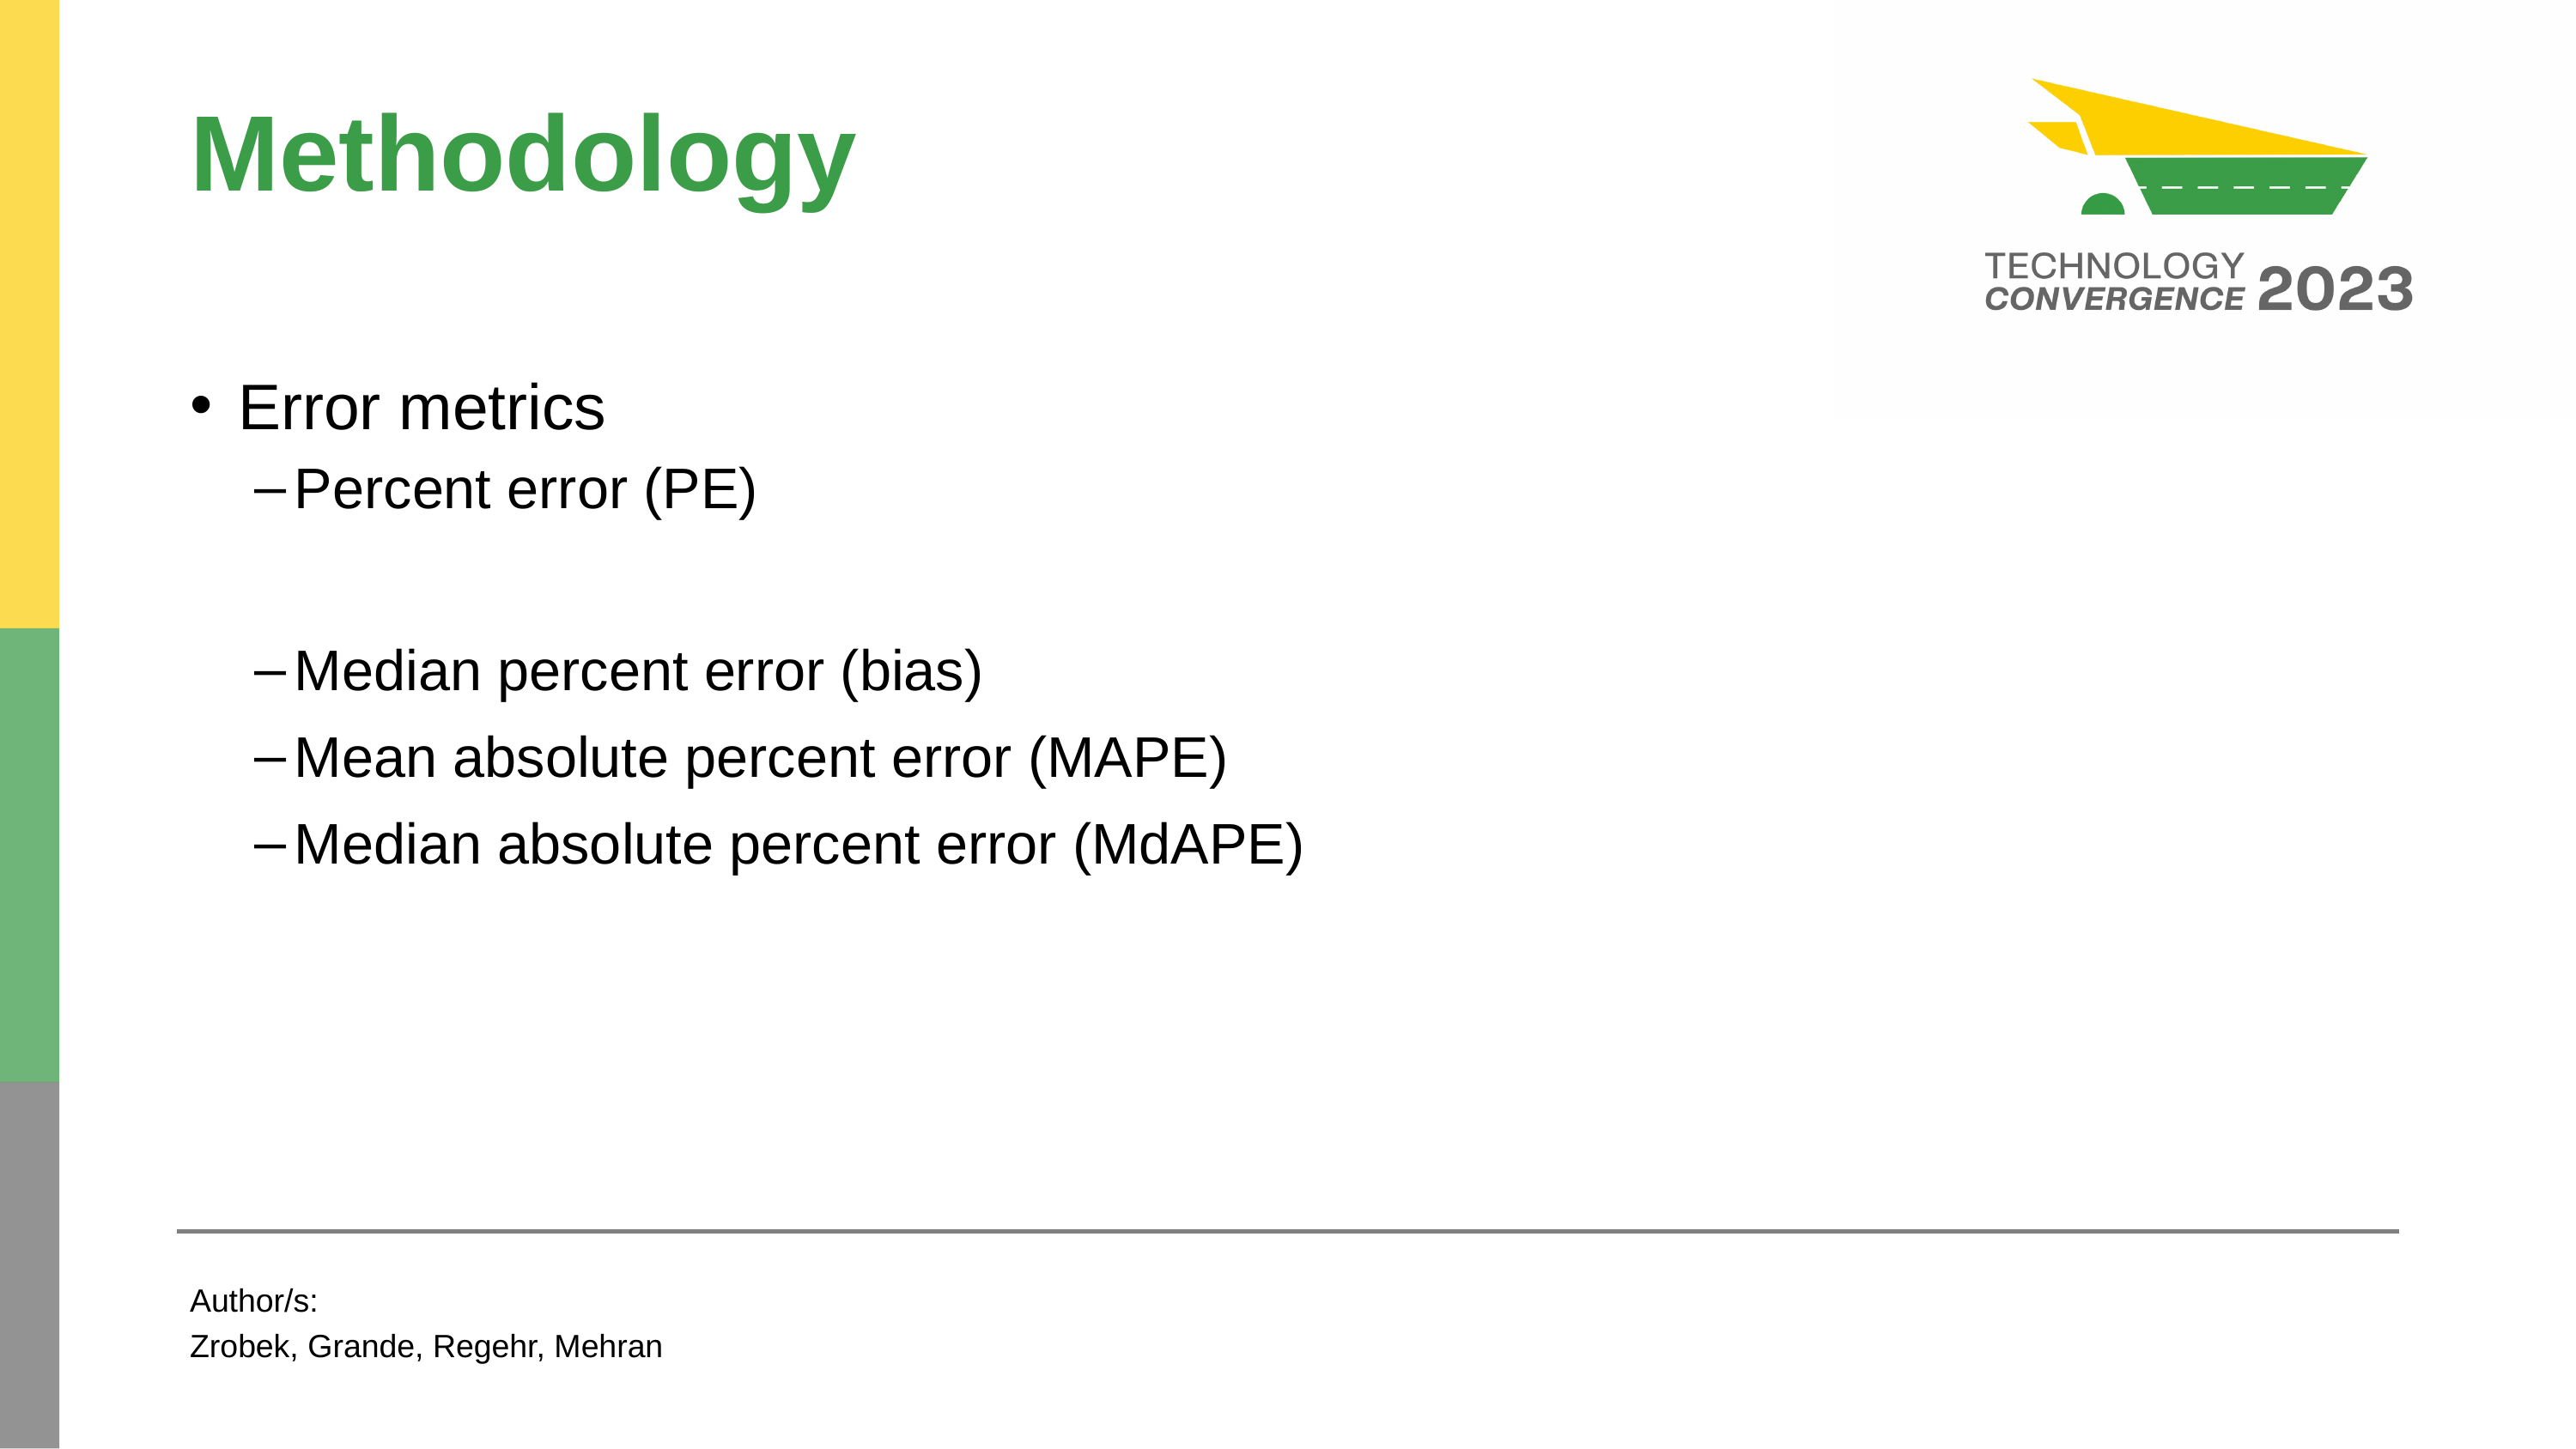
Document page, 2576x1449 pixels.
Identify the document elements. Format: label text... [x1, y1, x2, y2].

list Author/s: Zrobek, Grande, Regehr, Mehran [177, 1274, 1289, 1414]
picture [1829, 0, 2576, 421]
title Methodology [177, 76, 1937, 329]
